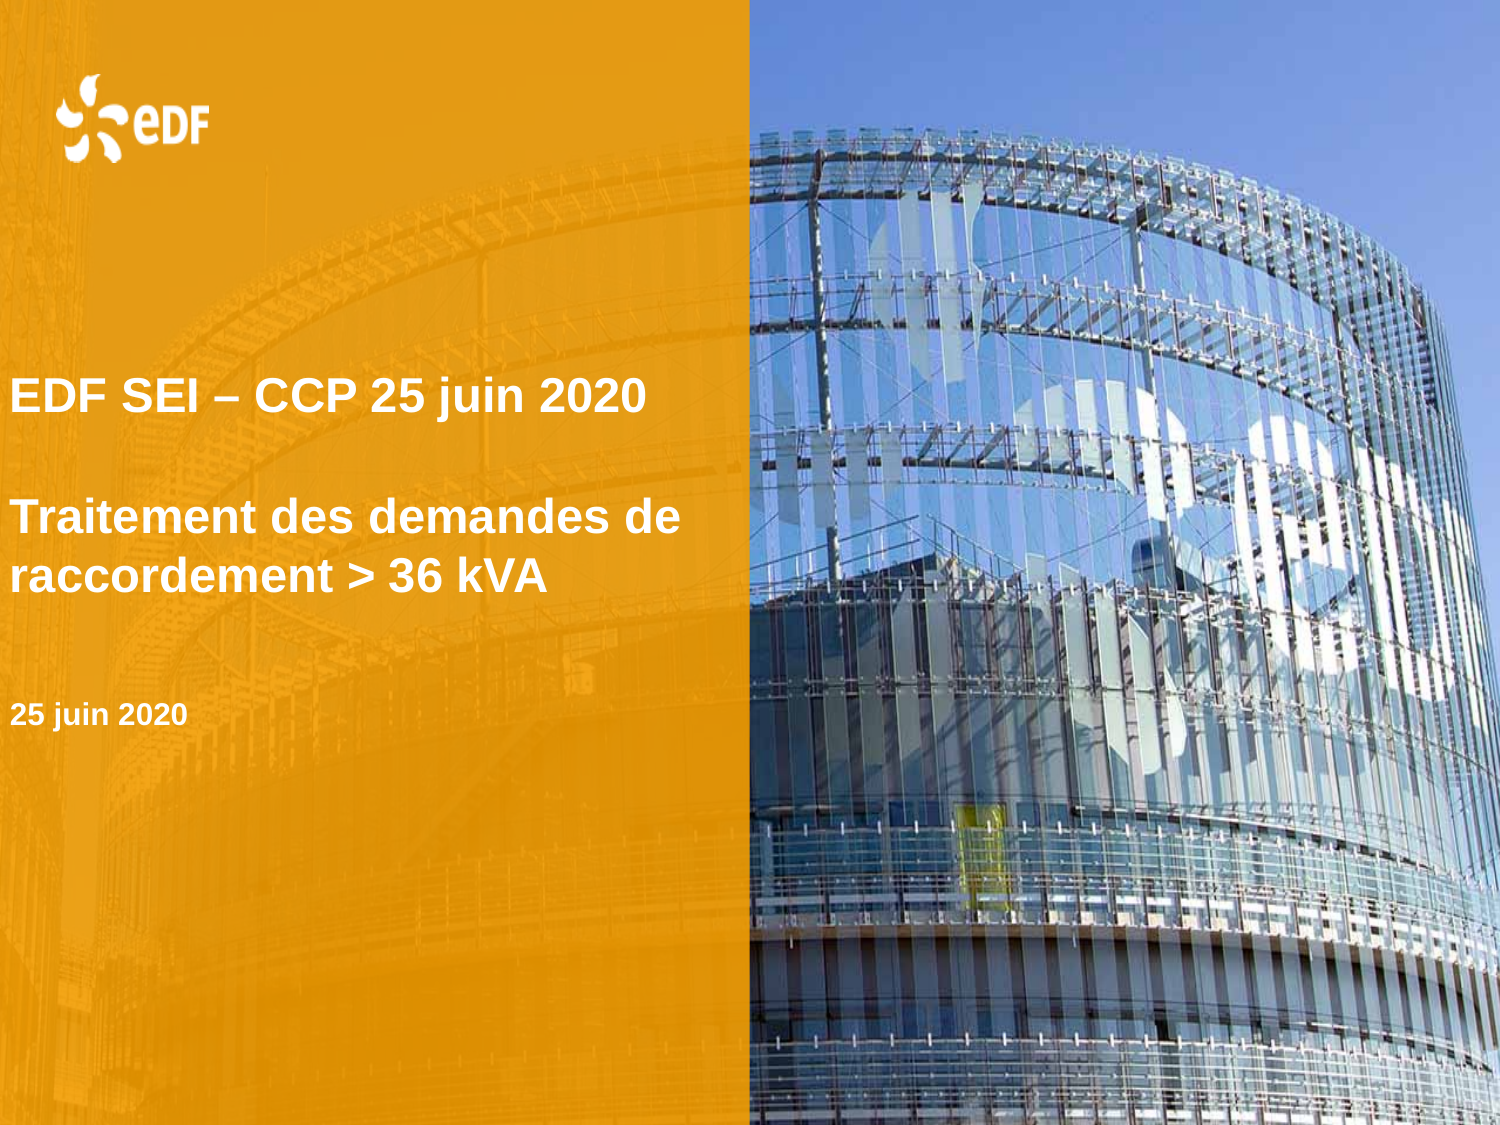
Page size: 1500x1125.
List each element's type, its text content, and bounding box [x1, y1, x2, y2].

picture [56, 74, 209, 163]
picture [750, 0, 1500, 1125]
list EDF SEI – CCP 25 juin 2020 Traitement des demandes de raccordement > 36 kVA 25 juin 2020 [9, 363, 770, 759]
